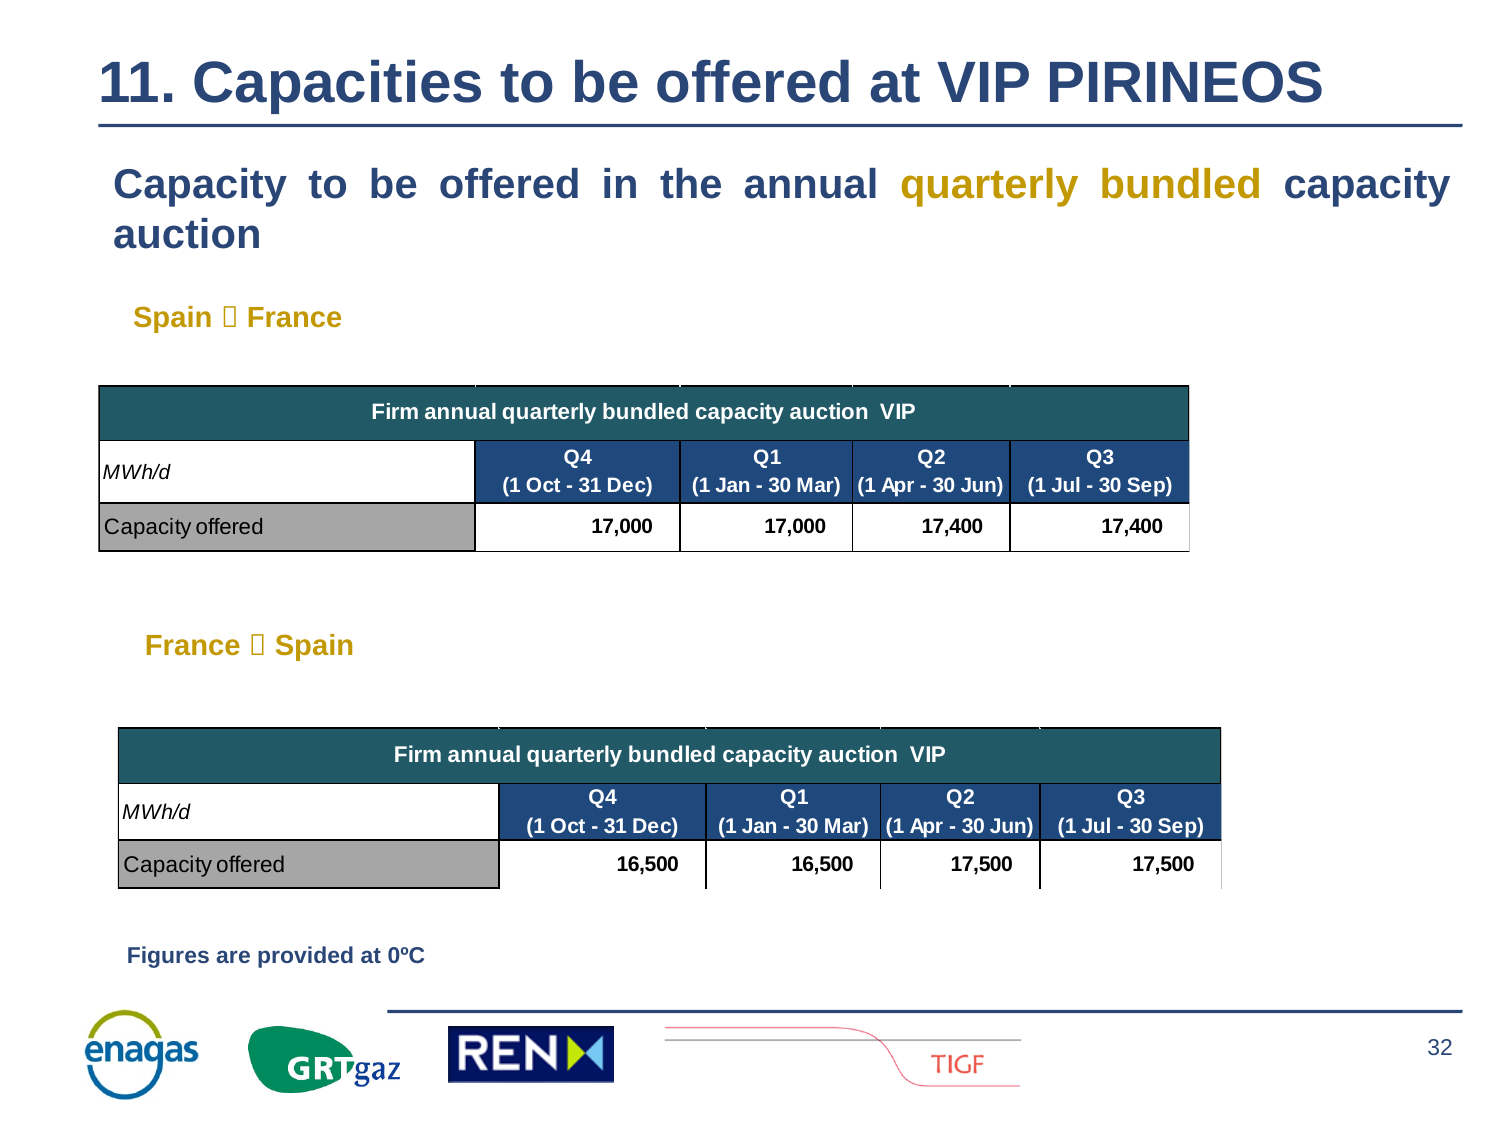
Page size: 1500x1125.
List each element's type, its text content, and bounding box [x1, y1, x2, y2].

text_box Figures are provided at 0ºC [112, 933, 1105, 976]
picture [448, 1026, 614, 1083]
picture [84, 1009, 199, 1100]
text_box Spain  France [118, 291, 358, 341]
text_box Capacity to be offered in the annual quarterly bundled capacity auction [98, 148, 1466, 264]
text_box 11. Capacities to be offered at VIP PIRINEOS [98, 54, 1466, 115]
picture [663, 1026, 1022, 1087]
picture [98, 385, 1191, 553]
picture [117, 727, 1223, 891]
text_box France  Spain [130, 618, 370, 669]
picture [248, 1026, 400, 1093]
